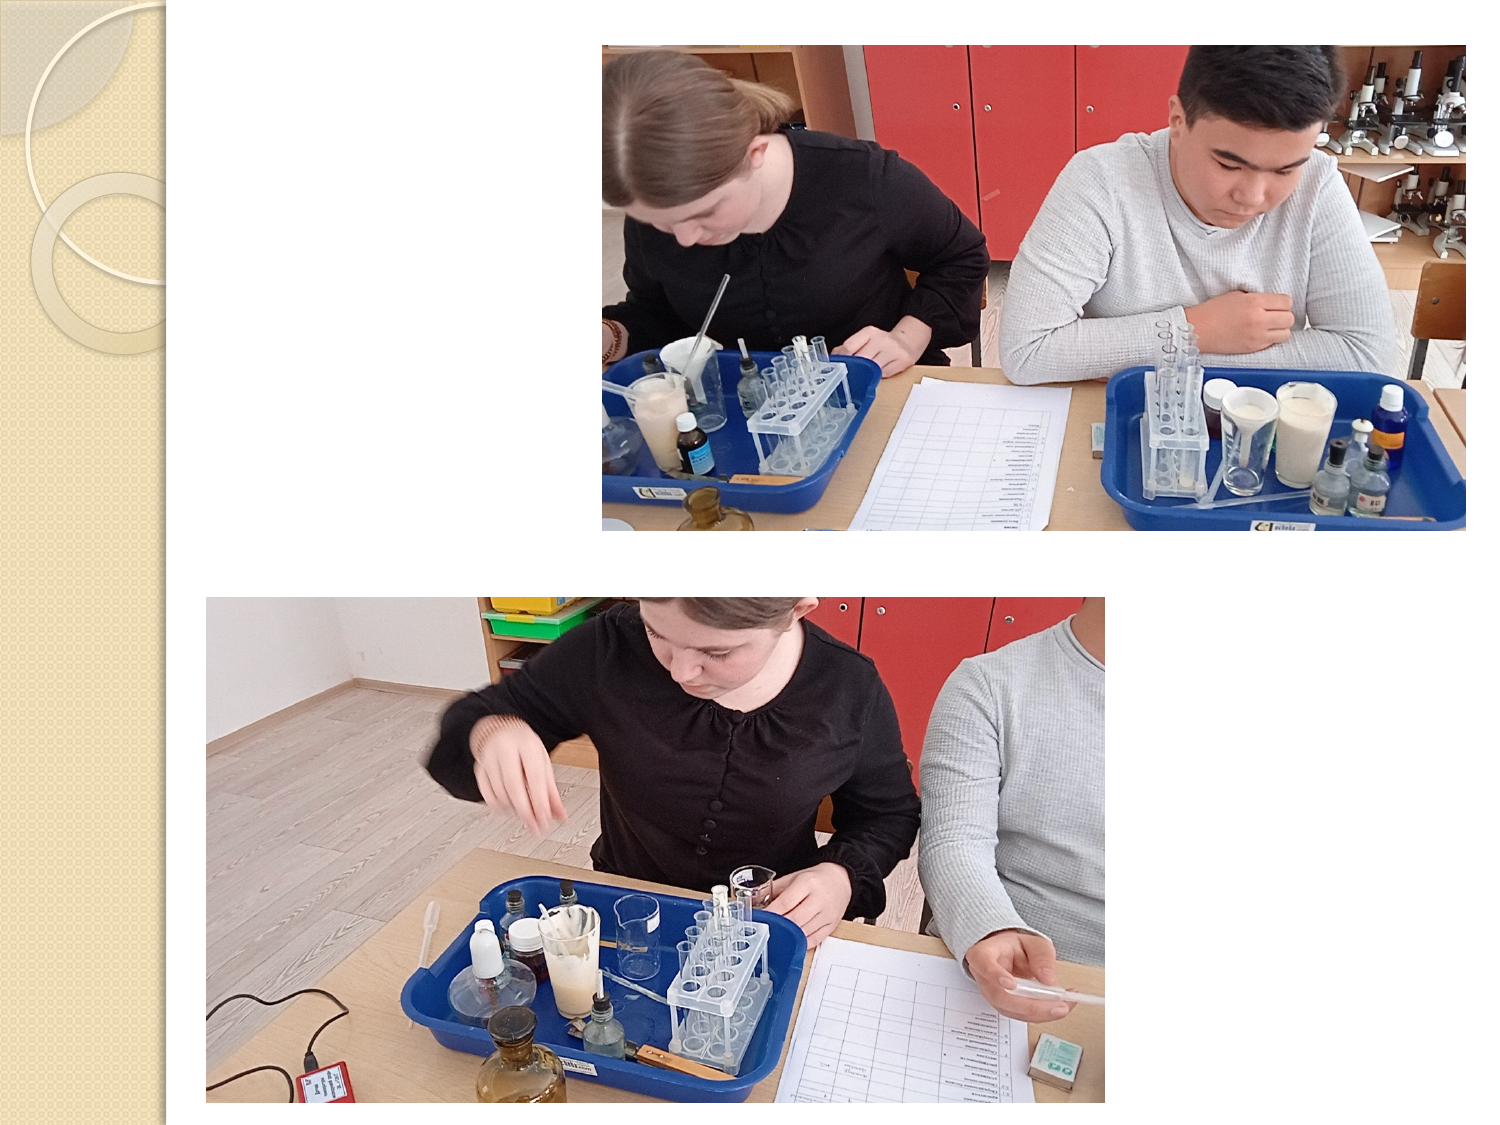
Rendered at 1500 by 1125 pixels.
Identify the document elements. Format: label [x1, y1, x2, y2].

picture [206, 597, 1105, 1104]
list [601, 44, 1466, 531]
